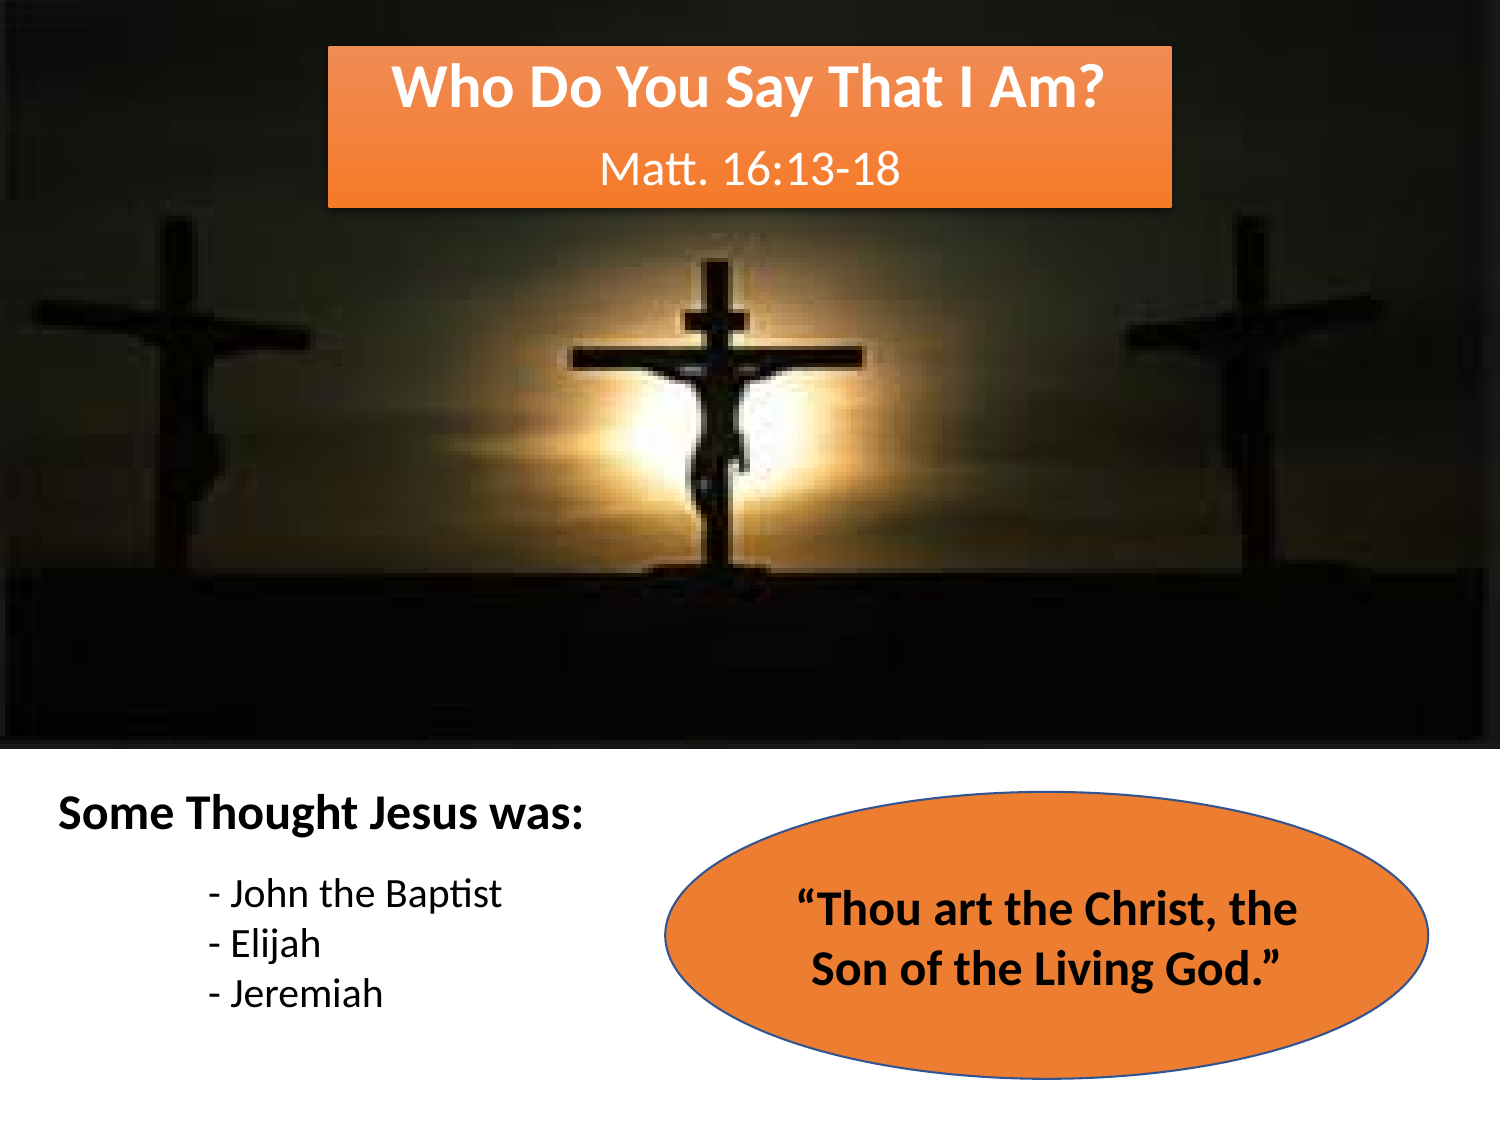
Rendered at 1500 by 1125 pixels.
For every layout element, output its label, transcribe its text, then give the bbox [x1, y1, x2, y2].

text_box “Thou art the Christ, the Son of the Living God.” [664, 790, 1430, 1080]
text_box Some Thought Jesus was: - John the Baptist - Elijah - Jeremiah [43, 771, 624, 1023]
picture [0, 0, 1500, 749]
